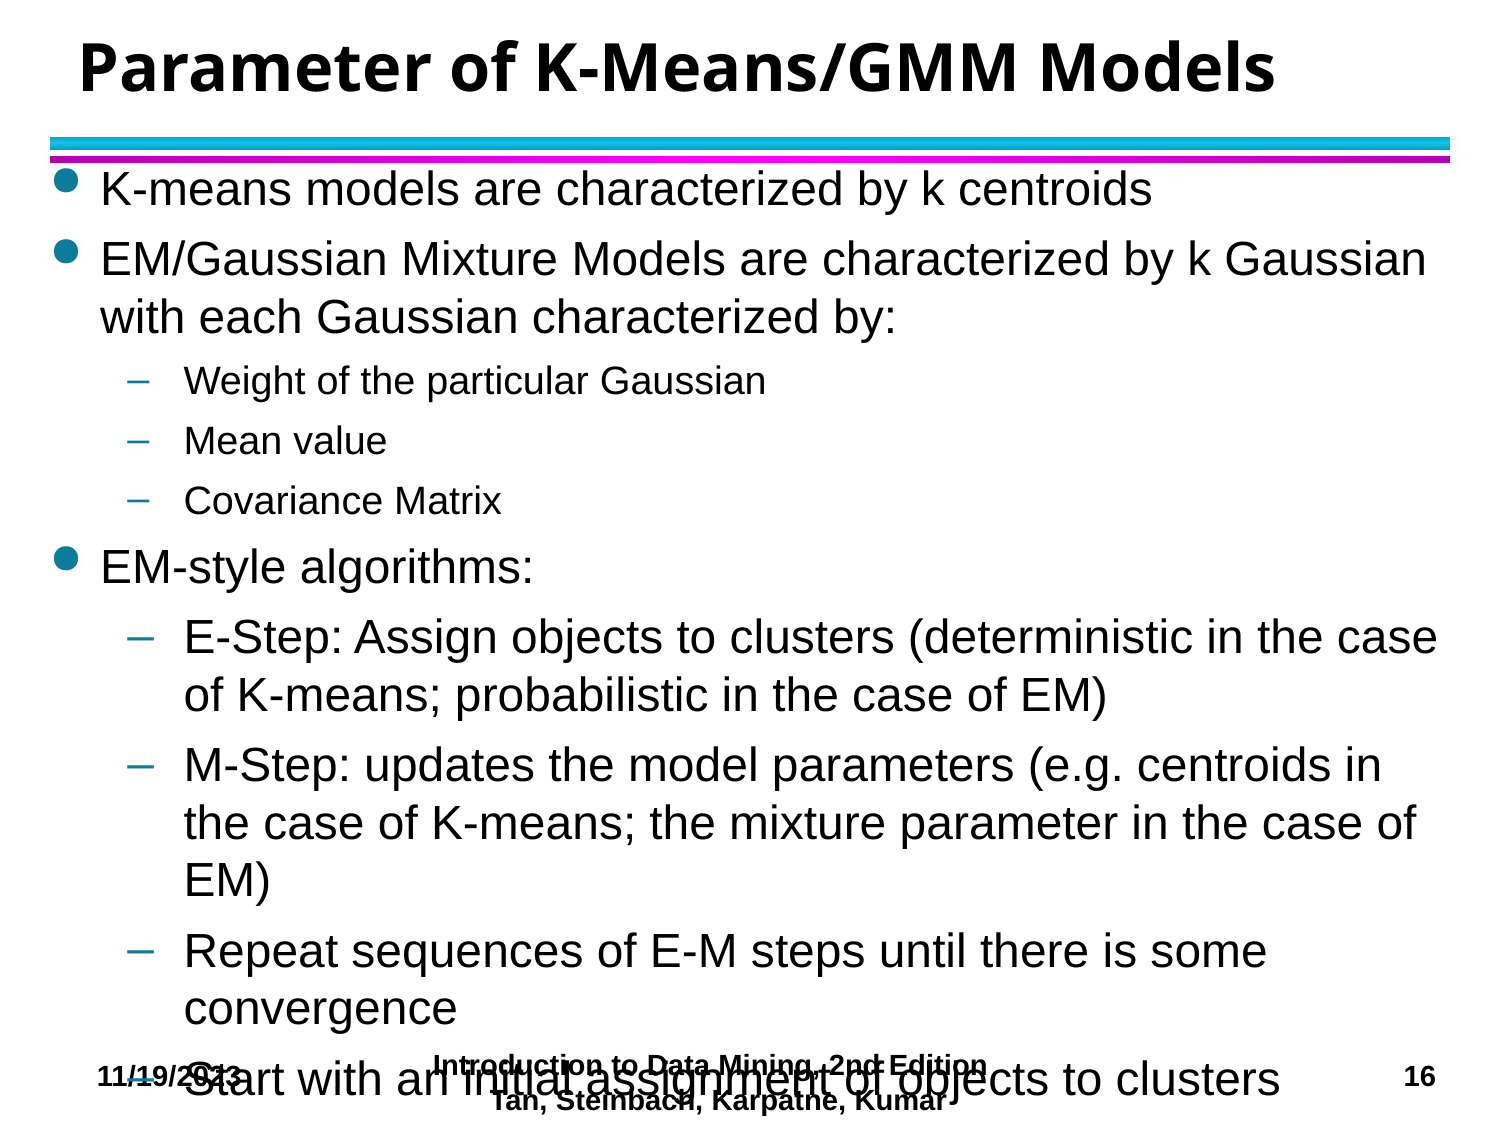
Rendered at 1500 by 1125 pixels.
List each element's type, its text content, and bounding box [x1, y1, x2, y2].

list K-means models are characterized by k centroids EM/Gaussian Mixture Models are characterized by k Gaussian with each Gaussian characterized by: Weight of the particular Gaussian Mean value Covariance Matrix EM-style algorithms: E-Step: Assign objects to clusters (deterministic in the case of K-means; probabilistic in the case of EM) M-Step: updates the model parameters (e.g. centroids in the case of K-means; the mixture parameter in the case of EM) Repeat sequences of E-M steps until there is some convergence Start with an initial assignment of objects to clusters [37, 149, 1475, 1013]
title Parameter of K-Means/GMM Models [62, 24, 1421, 113]
